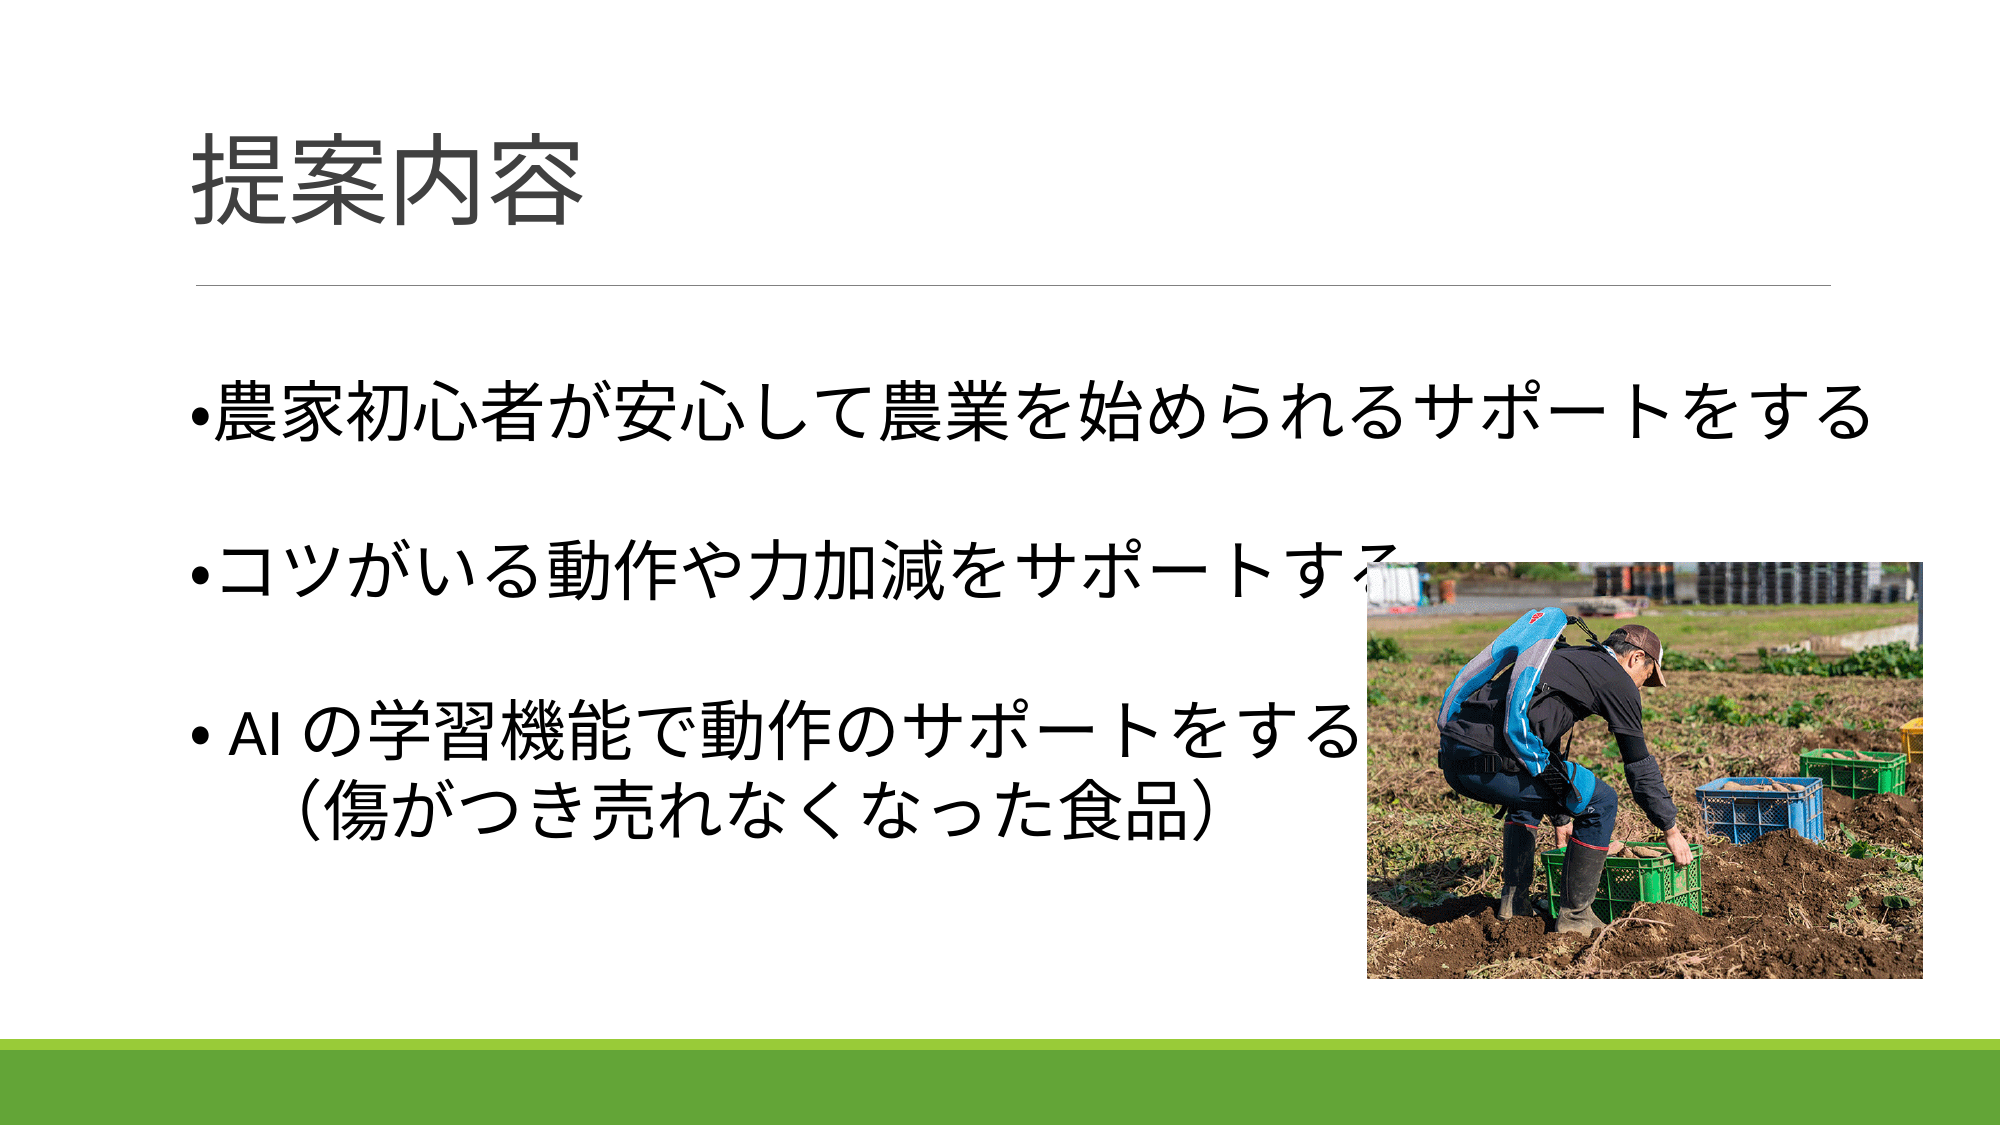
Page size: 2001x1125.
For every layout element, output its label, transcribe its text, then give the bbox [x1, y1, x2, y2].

picture [1367, 561, 1924, 980]
title 提案内容 [174, 77, 1825, 246]
text_box ・農家初心者が安心して農業を始められるサポートをする ・コツがいる動作や力加減をサポートする ・AIの学習機能で動作のサポートをする （傷がつき売れなくなった食品） [174, 361, 1949, 857]
